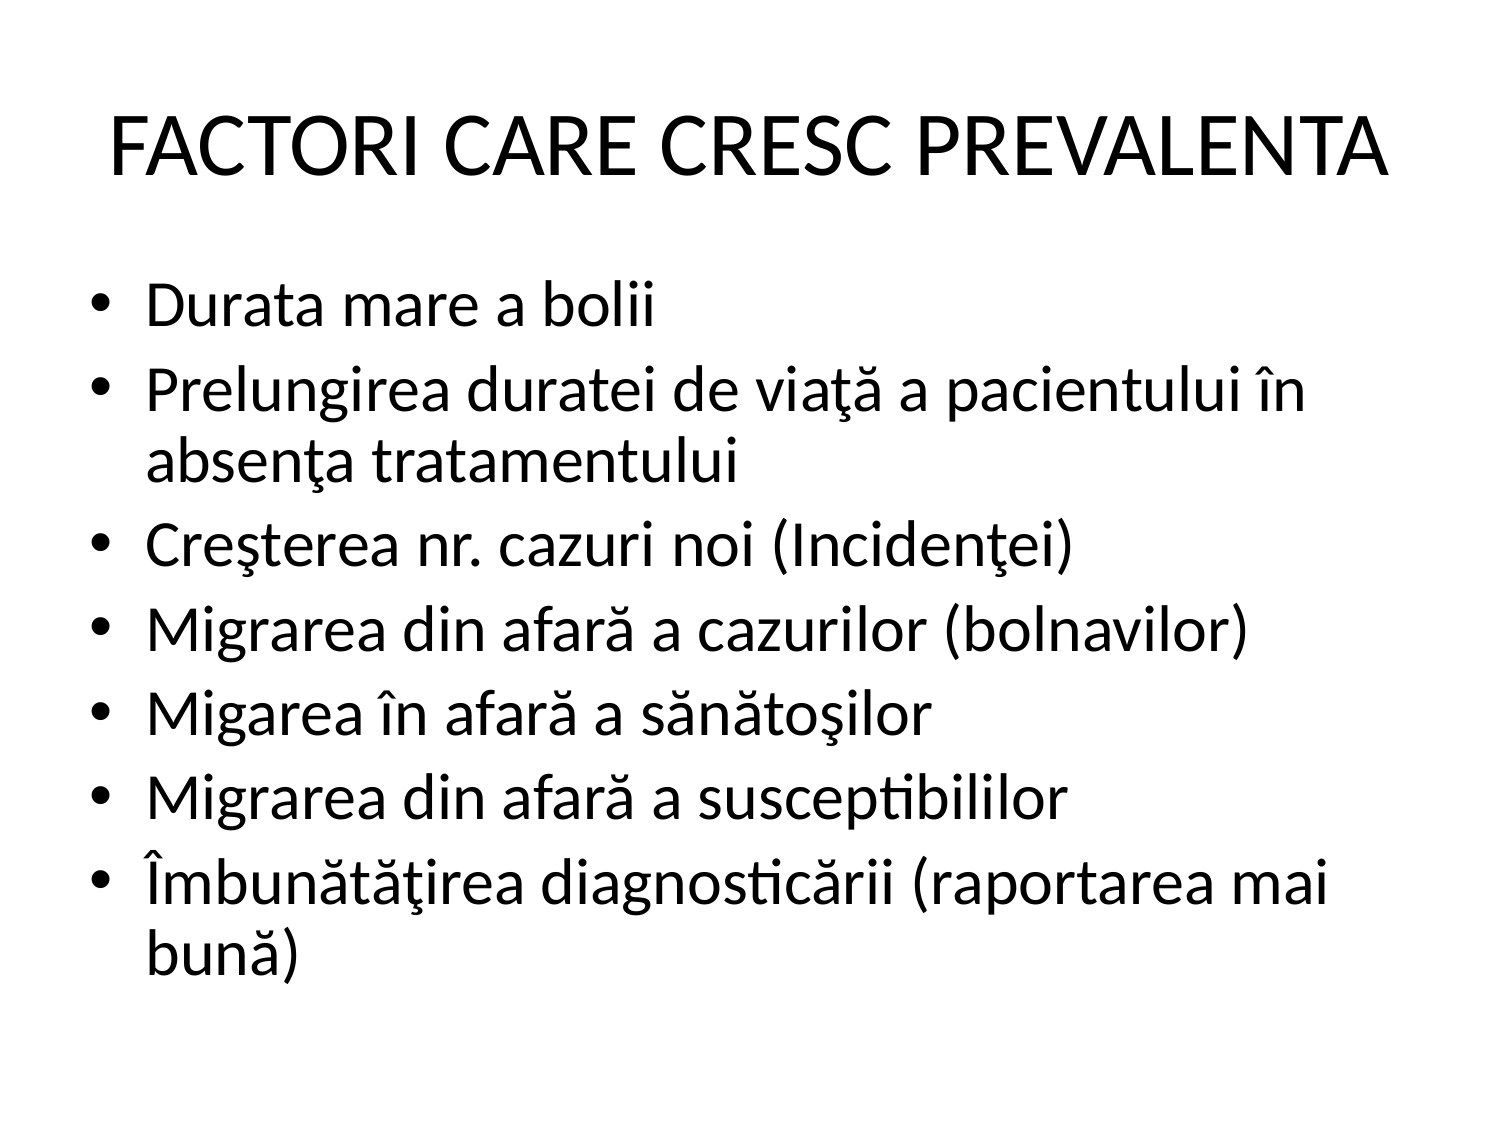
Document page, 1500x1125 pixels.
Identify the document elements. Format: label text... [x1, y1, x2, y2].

text_box Durata mare a bolii Prelungirea duratei de viaţă a pacientului în absenţa tratamentului Creşterea nr. cazuri noi (Incidenţei) Migrarea din afară a cazurilor (bolnavilor) Migarea în afară a sănătoşilor Migrarea din afară a susceptibililor Îmbunătăţirea diagnosticării (raportarea mai bună) [75, 262, 1425, 1005]
text_box FACTORI CARE CRESC PREVALENTA [75, 45, 1425, 233]
